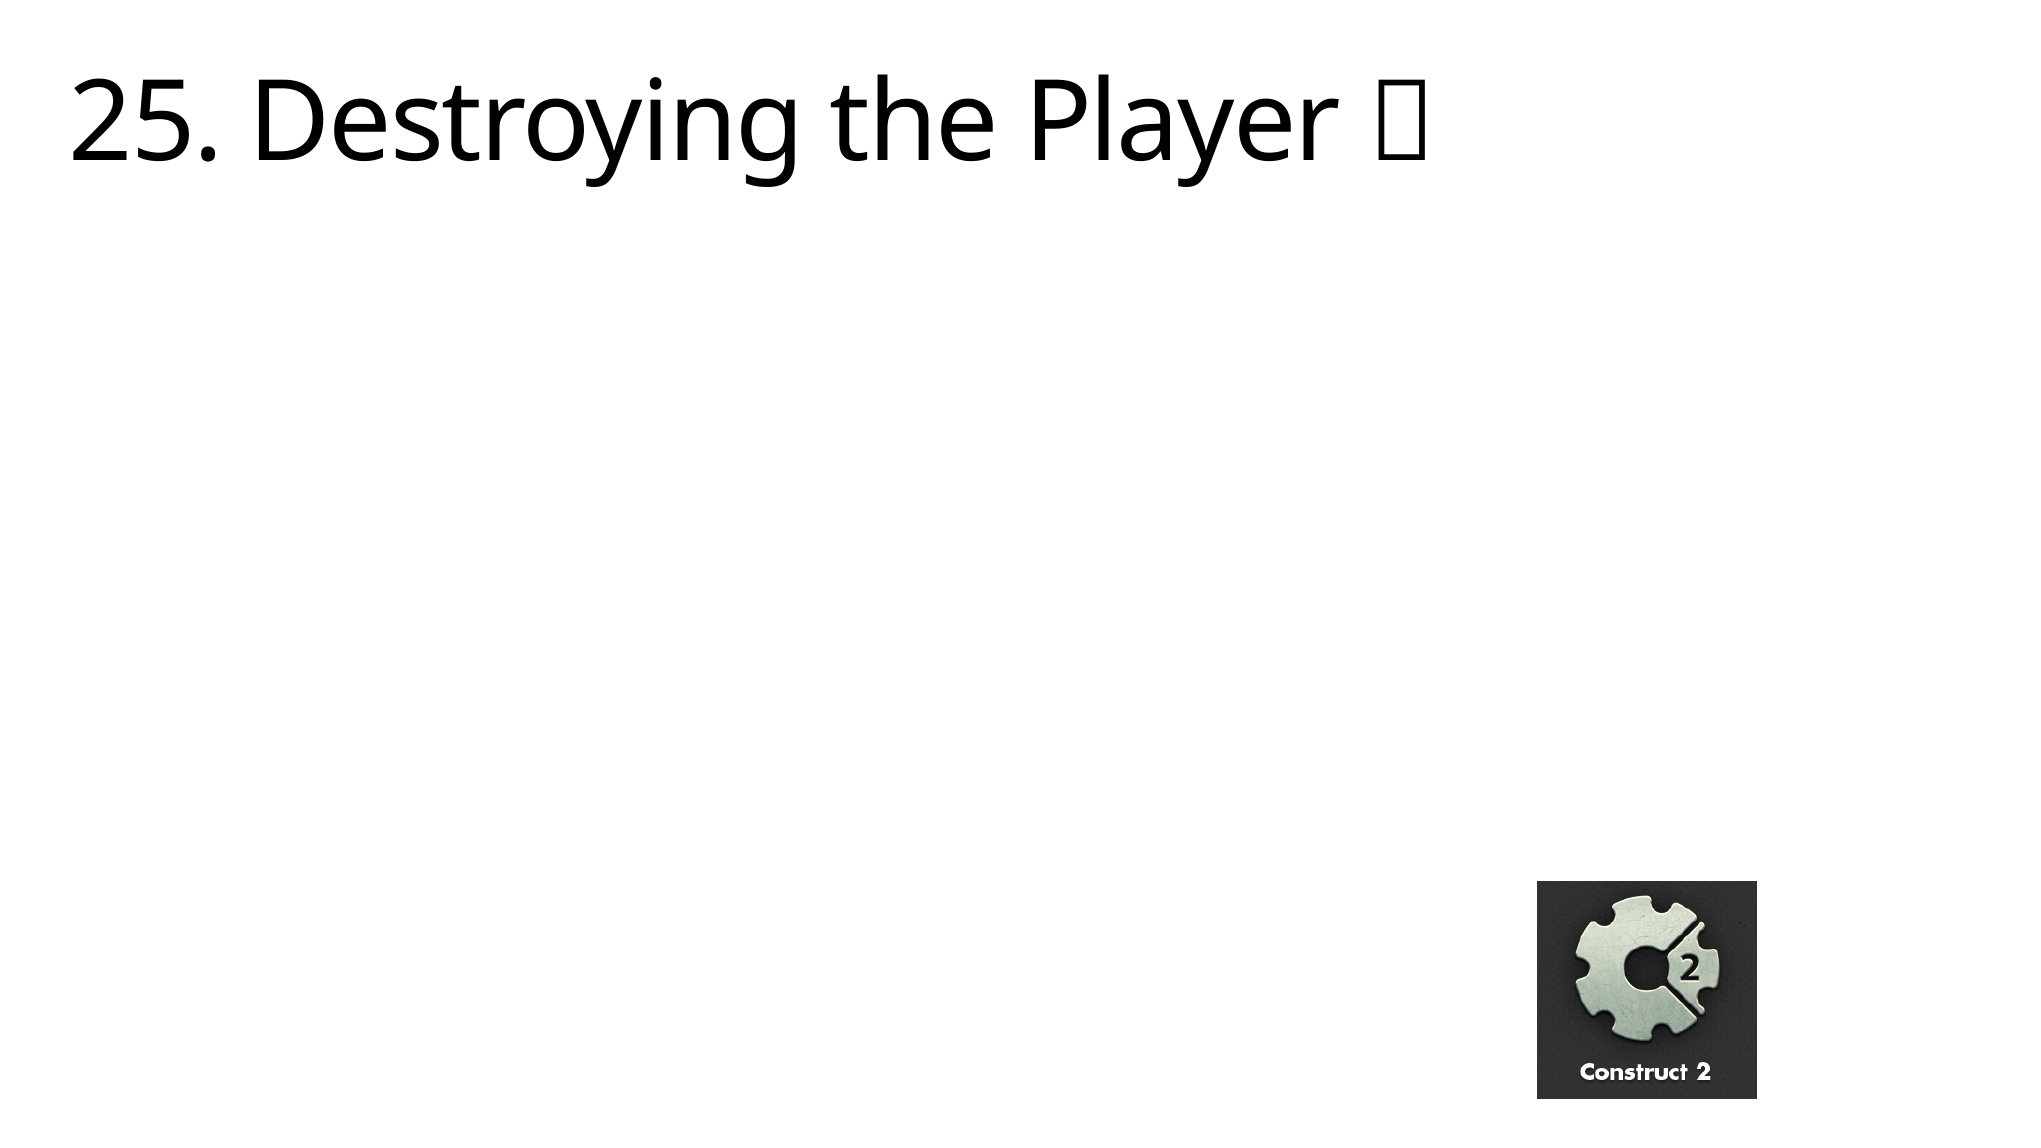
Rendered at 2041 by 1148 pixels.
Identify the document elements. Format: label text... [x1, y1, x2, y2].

picture [1537, 881, 1757, 1100]
title 25. Destroying the Player  [45, 48, 1996, 199]
